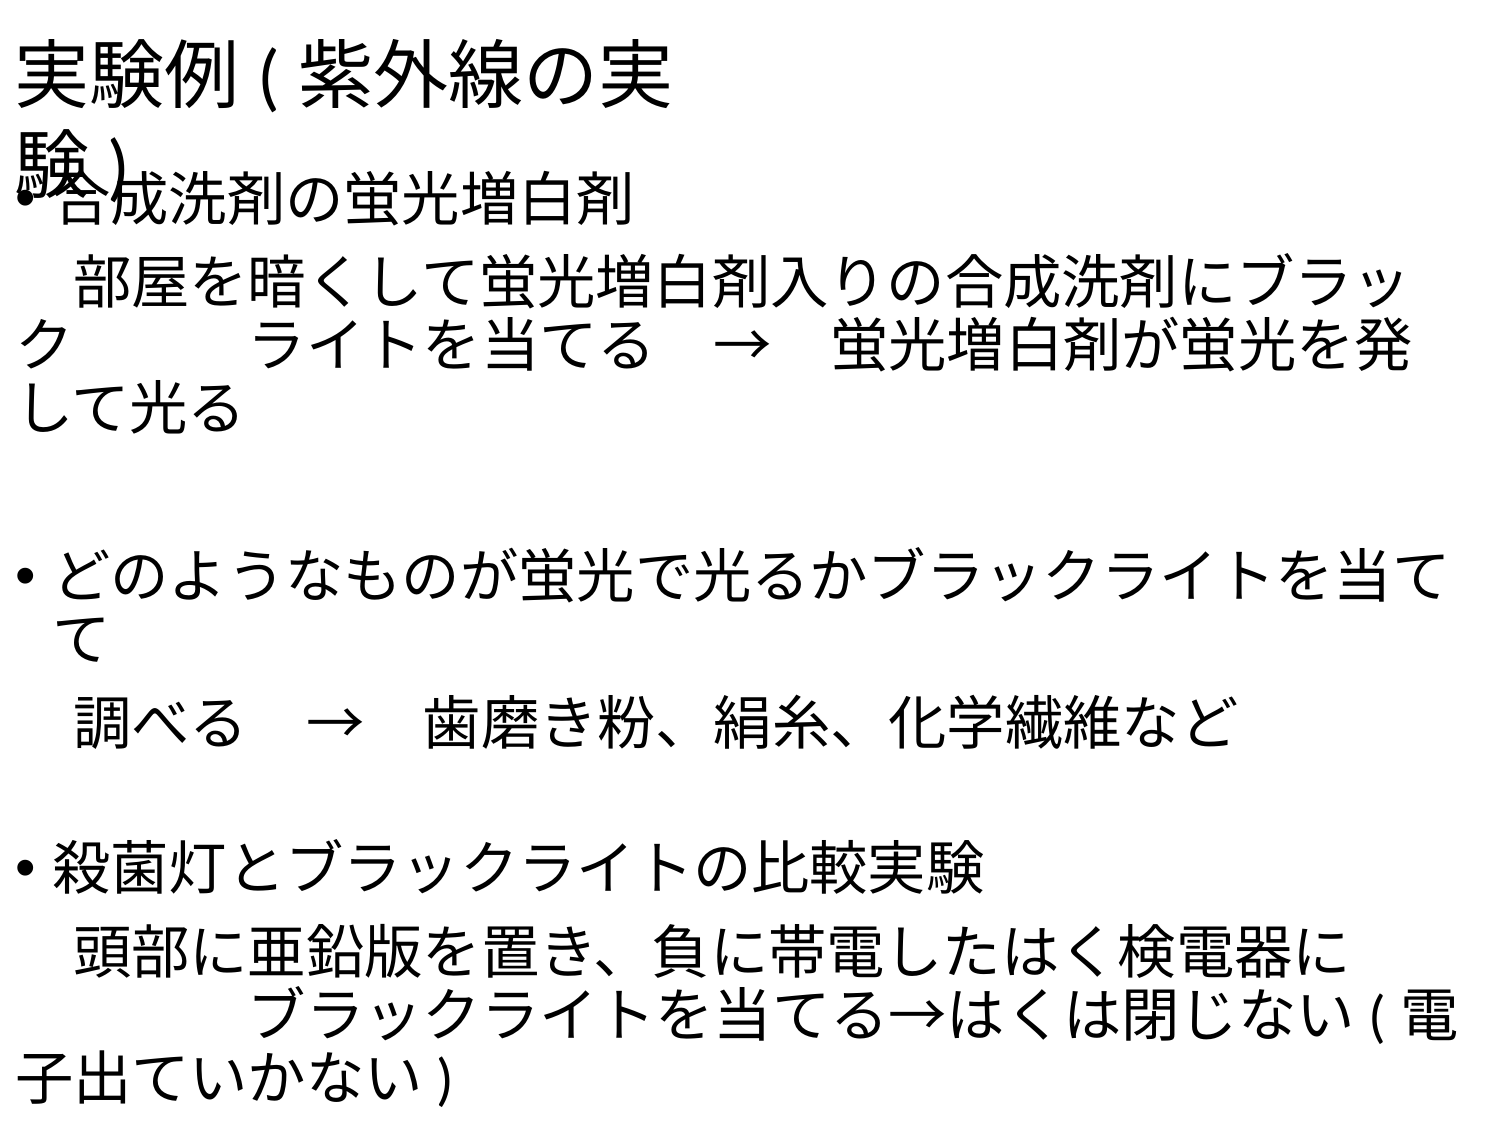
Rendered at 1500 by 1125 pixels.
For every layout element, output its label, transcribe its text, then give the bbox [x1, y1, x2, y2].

list 合成洗剤の蛍光増白剤 部屋を暗くして蛍光増白剤入りの合成洗剤にブラック ライトを当てる → 蛍光増白剤が蛍光を発して光る どのようなものが蛍光で光るかブラックライトを当てて 調べる → 歯磨き粉、絹糸、化学繊維など 殺菌灯とブラックライトの比較実験 頭部に亜鉛版を置き、負に帯電したはく検電器に ブラックライトを当てる→はくは閉じない(電子出ていかない) 殺菌灯を当てる→はくが閉じる(電子が出ていく) 殺菌灯を当てたときのみ、光電効果が起こる [0, 162, 1482, 1125]
text_box 実験例(紫外線の実験) [0, 20, 756, 306]
